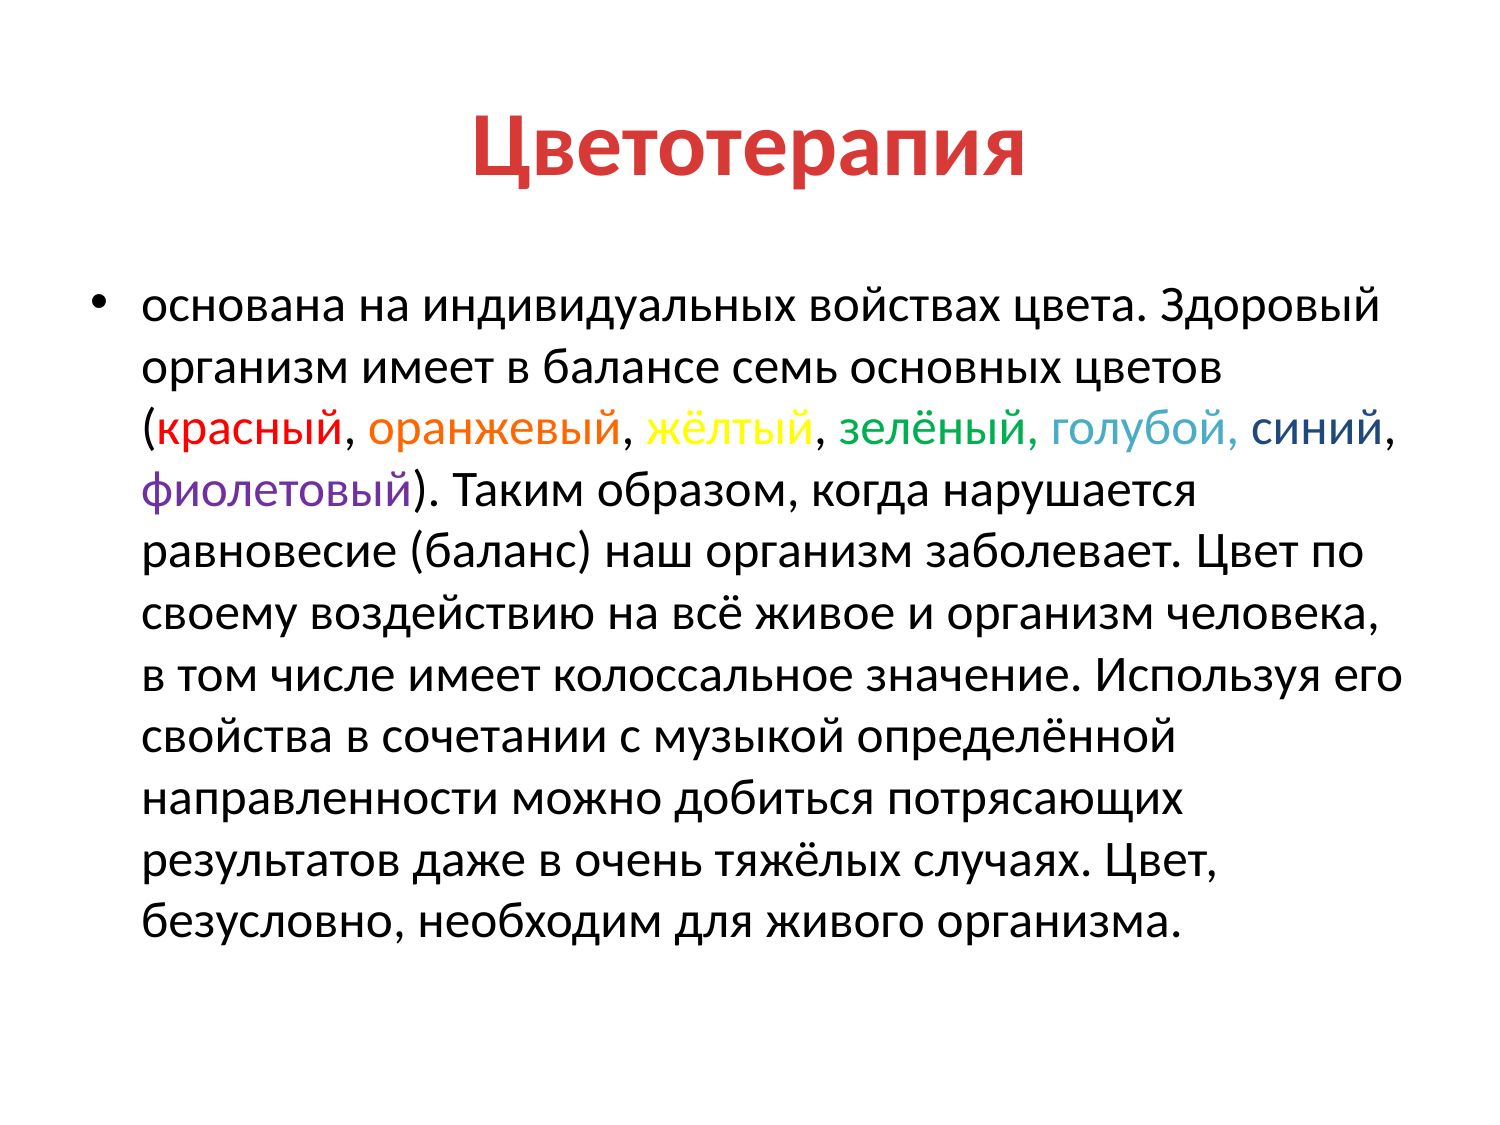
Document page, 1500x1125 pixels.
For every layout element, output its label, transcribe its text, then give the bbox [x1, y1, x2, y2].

title Цветотерапия [75, 45, 1425, 233]
list основана на индивидуальных войствах цвета. Здоровый организм имеет в балансе семь основных цветов (красный, оранжевый, жёлтый, зелёный, голубой, синий, фиолетовый). Таким образом, когда нарушается равновесие (баланс) наш организм заболевает. Цвет по своему воздействию на всё живое и организм человека, в том числе имеет колоссальное значение. Используя его свойства в сочетании с музыкой определённой направленности можно добиться потрясающих результатов даже в очень тяжёлых случаях. Цвет, безусловно, необходим для живого организма. [75, 262, 1425, 1005]
